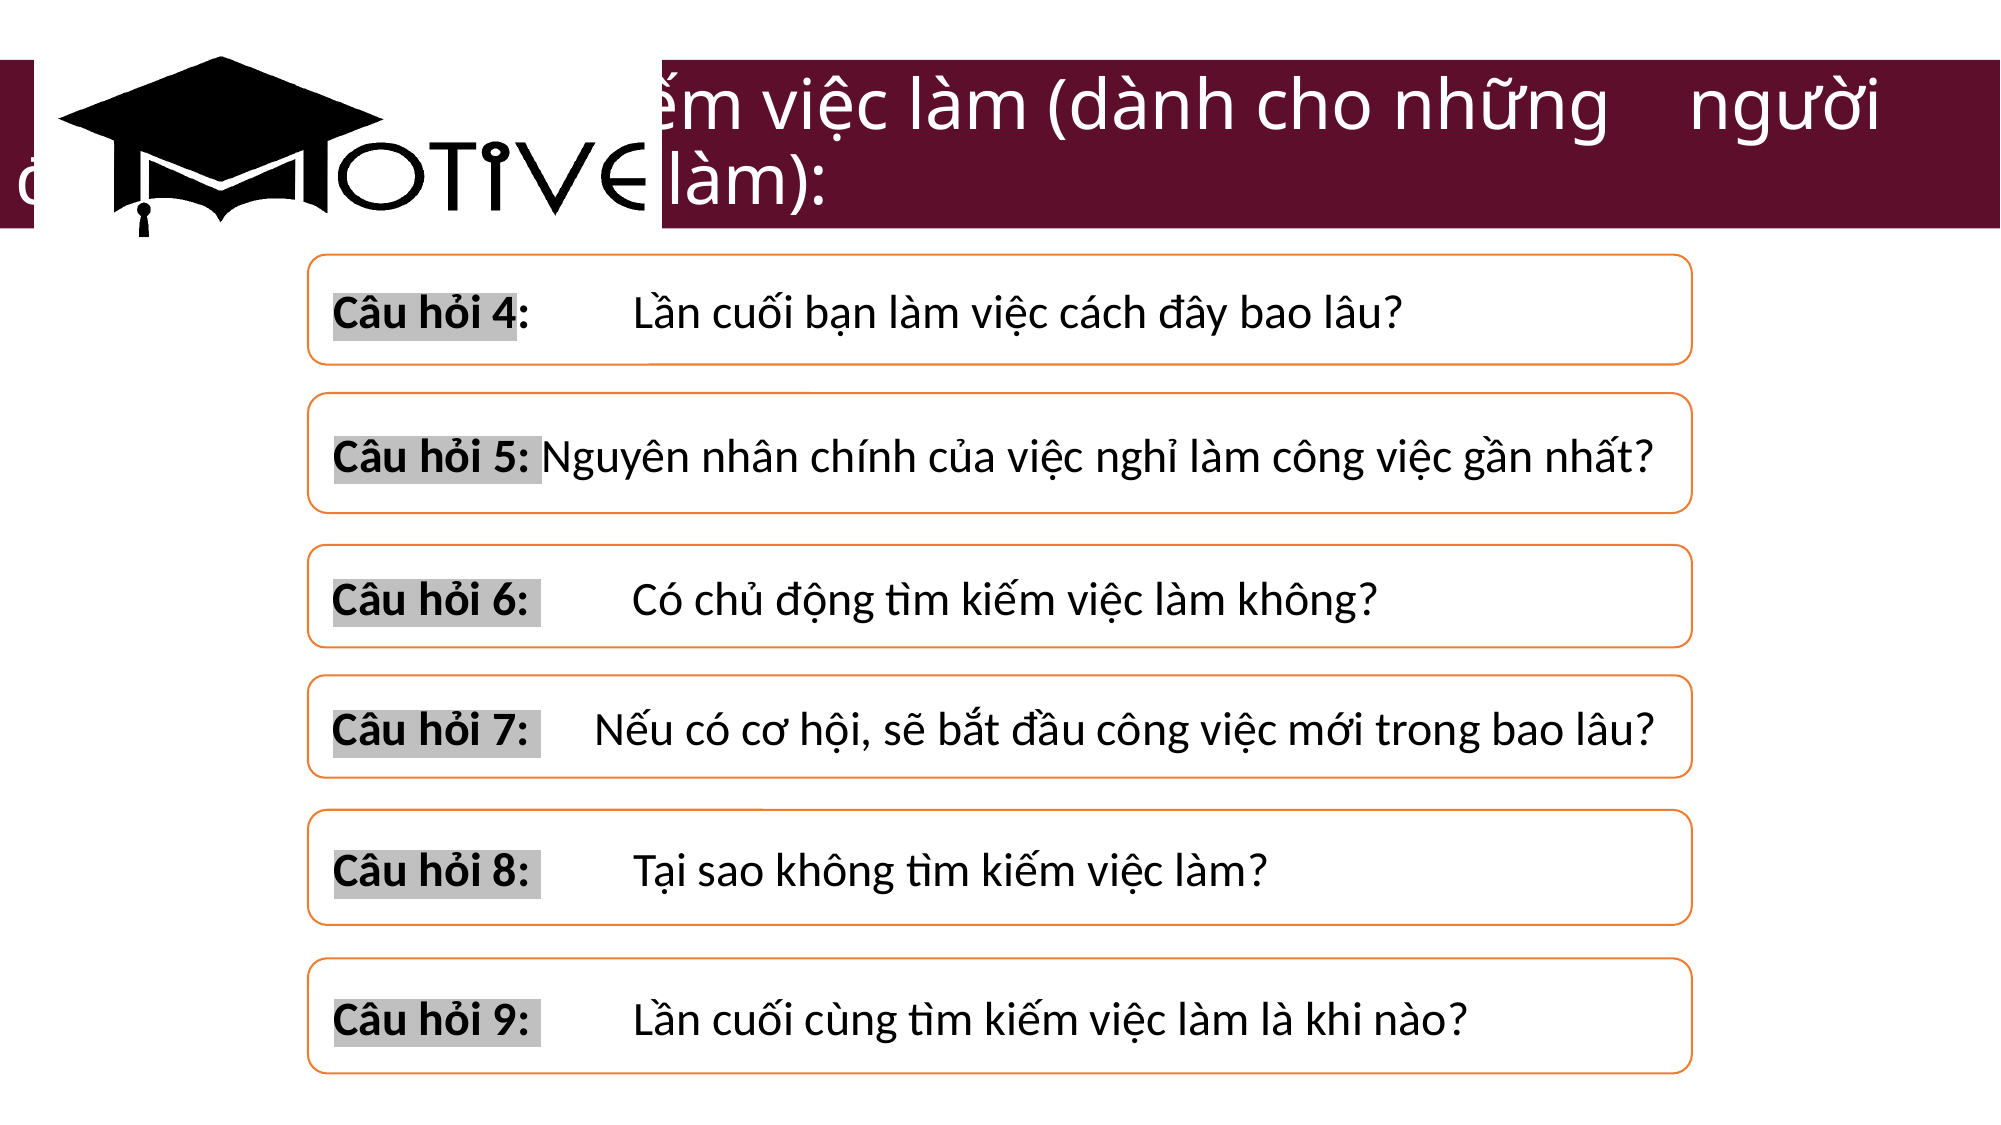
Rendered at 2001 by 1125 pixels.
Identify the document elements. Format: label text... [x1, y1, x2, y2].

text_box Câu hỏi 6: Có chủ động tìm kiếm việc làm không? [306, 543, 1693, 649]
picture [34, 41, 662, 247]
title Phần 3: Tìm kiếm việc làm (dành cho những người đang không có việc làm): [0, 59, 34, 229]
text_box Câu hỏi 4: Lần cuối bạn làm việc cách đây bao lâu? [306, 253, 1693, 366]
text_box Câu hỏi 8: Tại sao không tìm kiếm việc làm? [306, 808, 1693, 926]
text_box Câu hỏi 7: Nếu có cơ hội, sẽ bắt đầu công việc mới trong bao lâu? [306, 674, 1693, 779]
title Phần 3: Tìm kiếm việc làm (dành cho những người đang không có việc làm): [662, 59, 2000, 229]
text_box Câu hỏi 9: Lần cuối cùng tìm kiếm việc làm là khi nào? [306, 957, 1693, 1075]
text_box Câu hỏi 5: Nguyên nhân chính của việc nghỉ làm công việc gần nhất? [306, 391, 1693, 515]
